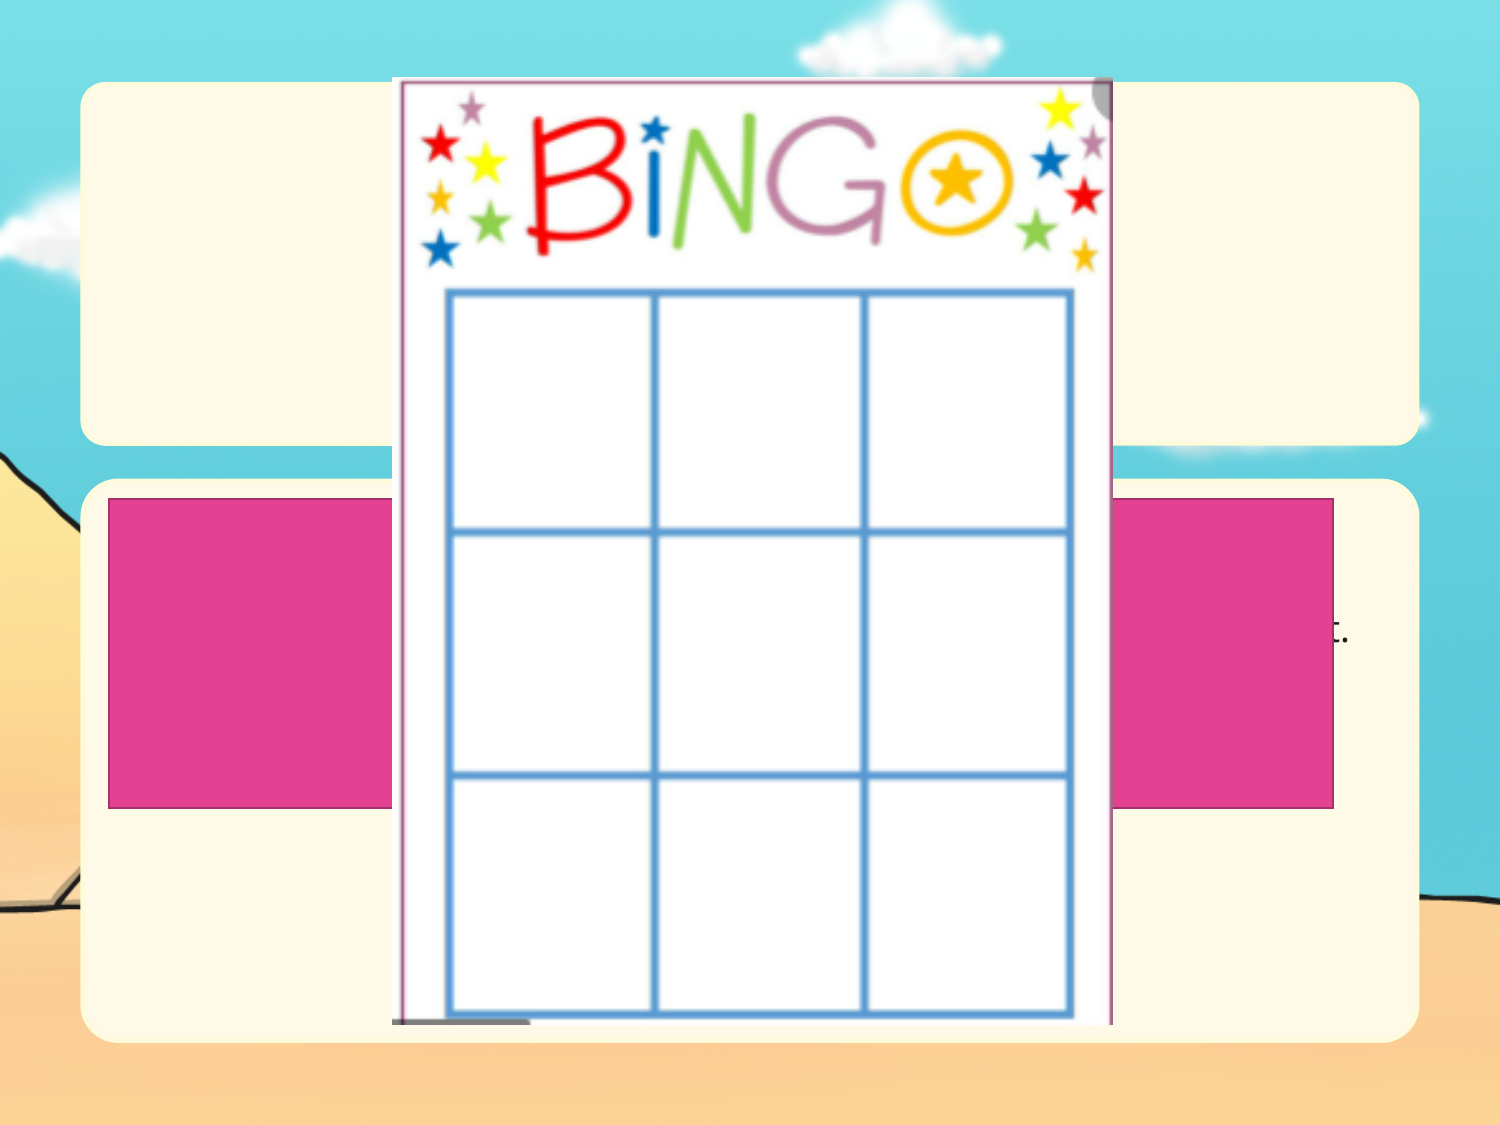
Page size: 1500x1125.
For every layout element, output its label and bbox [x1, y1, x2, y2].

text_box [1113, 498, 1334, 809]
text_box [108, 498, 392, 809]
picture [0, 0, 1500, 1125]
